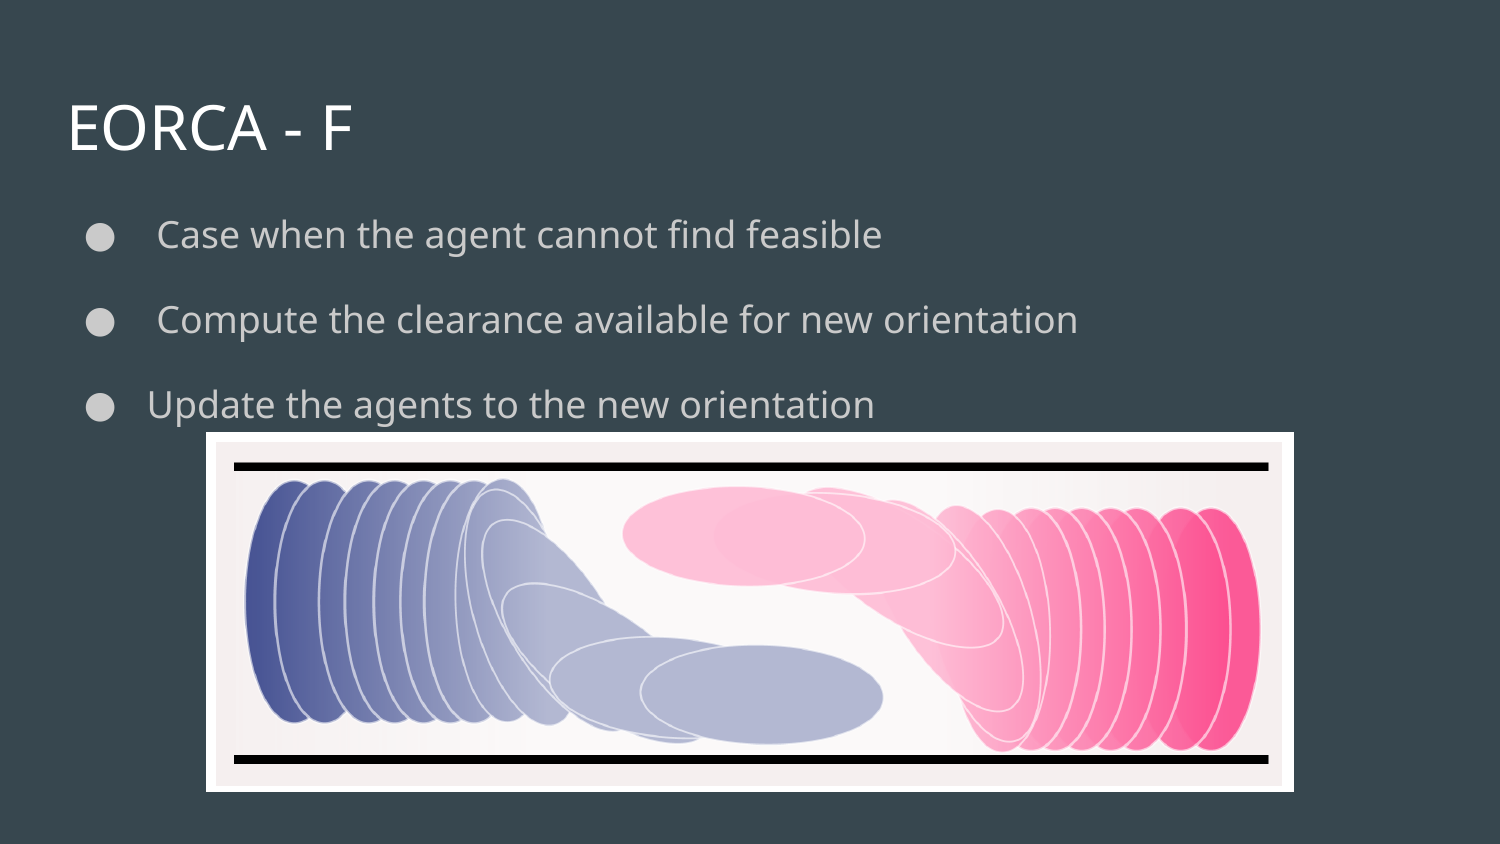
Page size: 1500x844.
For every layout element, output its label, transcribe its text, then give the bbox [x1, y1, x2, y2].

picture [206, 432, 1294, 792]
title EORCA - F [51, 72, 1449, 167]
